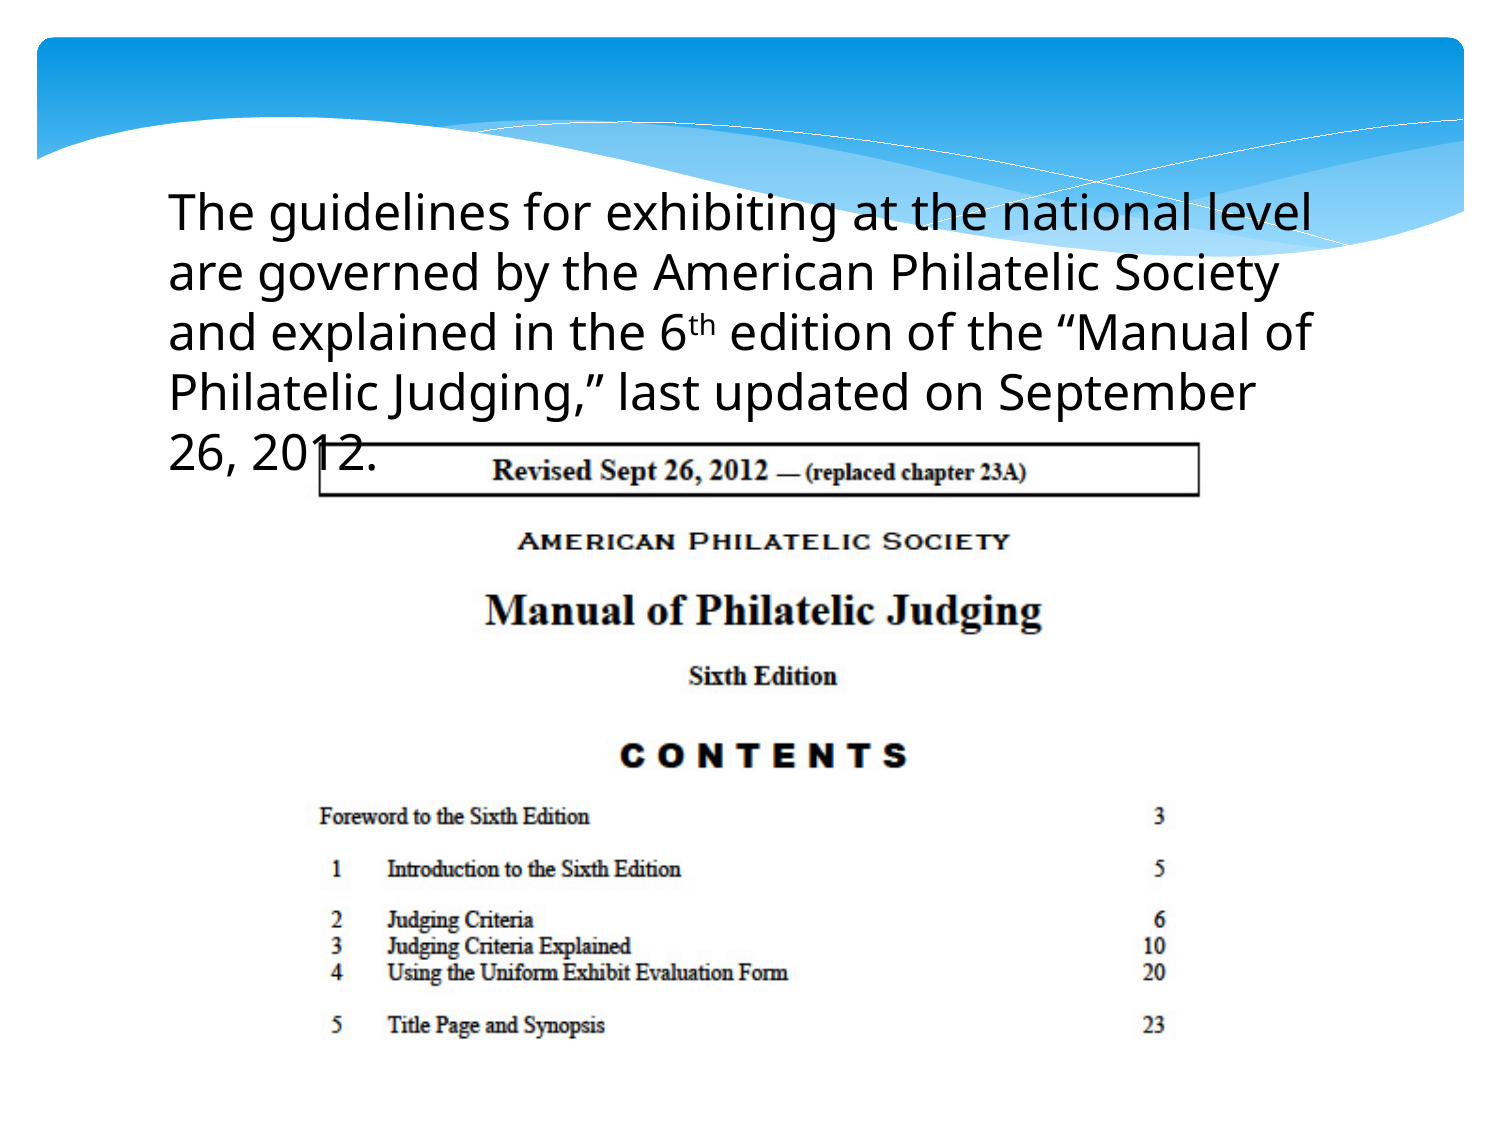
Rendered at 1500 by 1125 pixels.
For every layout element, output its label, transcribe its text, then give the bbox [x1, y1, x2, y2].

picture [276, 424, 1220, 1055]
text_box The guidelines for exhibiting at the national level are governed by the American Philatelic Society and explained in the 6th edition of the “Manual of Philatelic Judging,” last updated on September 26, 2012. [153, 173, 1354, 489]
